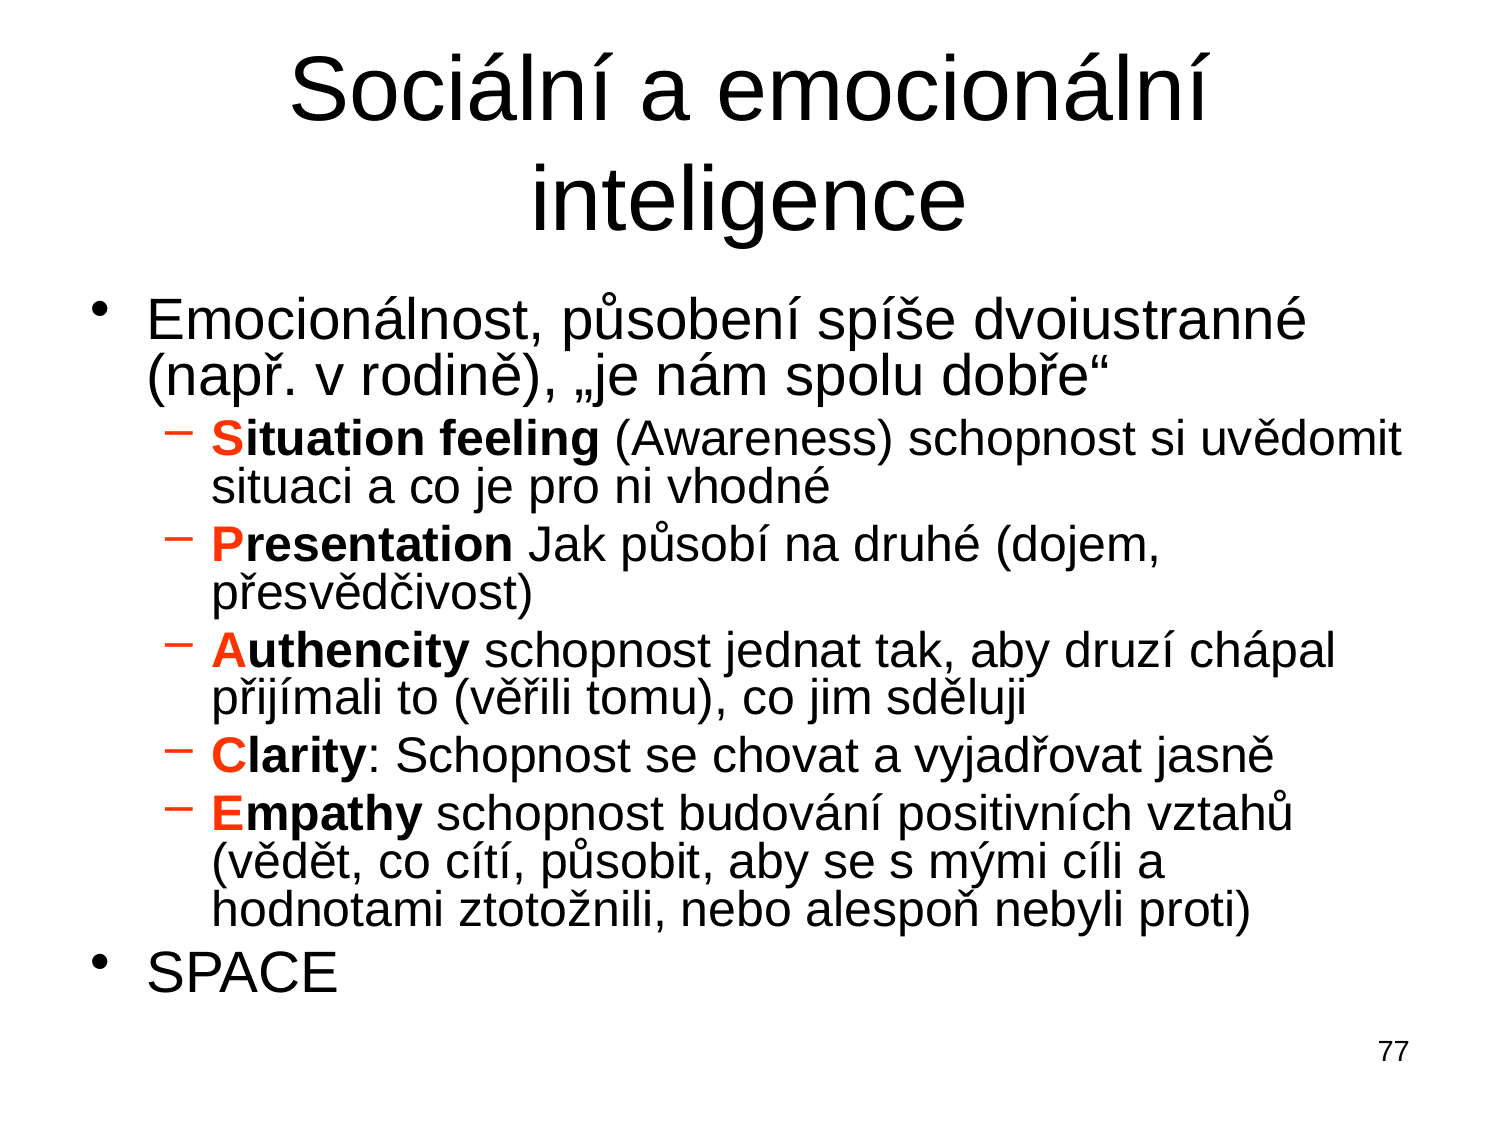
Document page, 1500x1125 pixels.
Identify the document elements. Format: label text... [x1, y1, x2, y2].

slide_number 77 [1074, 1031, 1426, 1103]
title Sociální a emocionální inteligence [74, 44, 1426, 233]
list Emocionálnost, působení spíše dvoiustranné (např. v rodině), „je nám spolu dobře“ Situation feeling (Awareness) schopnost si uvědomit situaci a co je pro ni vhodné Presentation Jak působí na druhé (dojem, přesvědčivost) Authencity schopnost jednat tak, aby druzí chápal přijímali to (věřili tomu), co jim sděluji Clarity: Schopnost se chovat a vyjadřovat jasně Empathy schopnost budování positivních vztahů (vědět, co cítí, působit, aby se s mými cíli a hodnotami ztotožnili, nebo alespoň nebyli proti) SPACE [74, 287, 1426, 1031]
